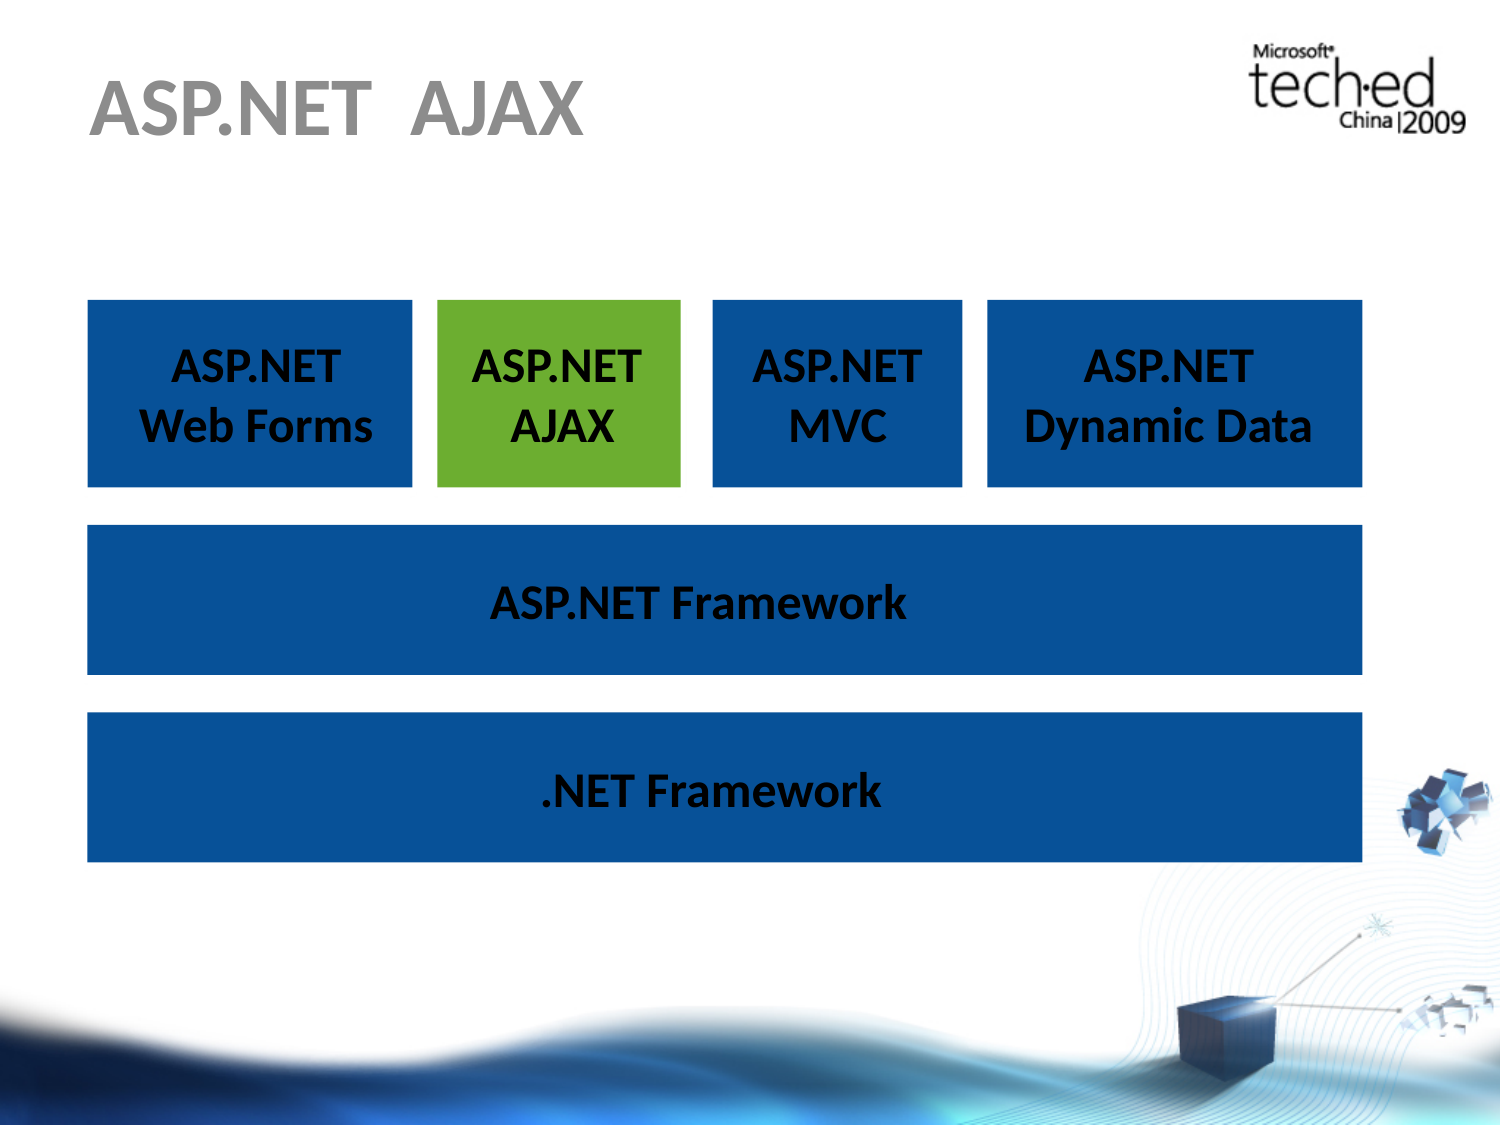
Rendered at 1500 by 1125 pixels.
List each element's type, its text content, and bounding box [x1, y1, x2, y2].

text_box [987, 460, 1363, 488]
picture [0, 0, 1500, 1125]
text_box ASP.NET Dynamic Data [962, 324, 1375, 460]
title ASP.NET AJAX [75, 45, 1425, 233]
text_box ASP.NET AJAX [437, 324, 688, 460]
text_box ASP.NET MVC [712, 324, 962, 460]
text_box [87, 524, 1363, 675]
text_box [987, 299, 1363, 324]
text_box [437, 299, 681, 324]
text_box .NET Framework [525, 749, 1000, 825]
text_box ASP.NET Web Forms [99, 324, 413, 460]
text_box [87, 299, 413, 488]
text_box [87, 712, 1363, 863]
text_box [712, 299, 963, 324]
text_box [712, 460, 963, 488]
text_box [437, 460, 681, 488]
text_box ASP.NET Framework [474, 562, 1025, 638]
